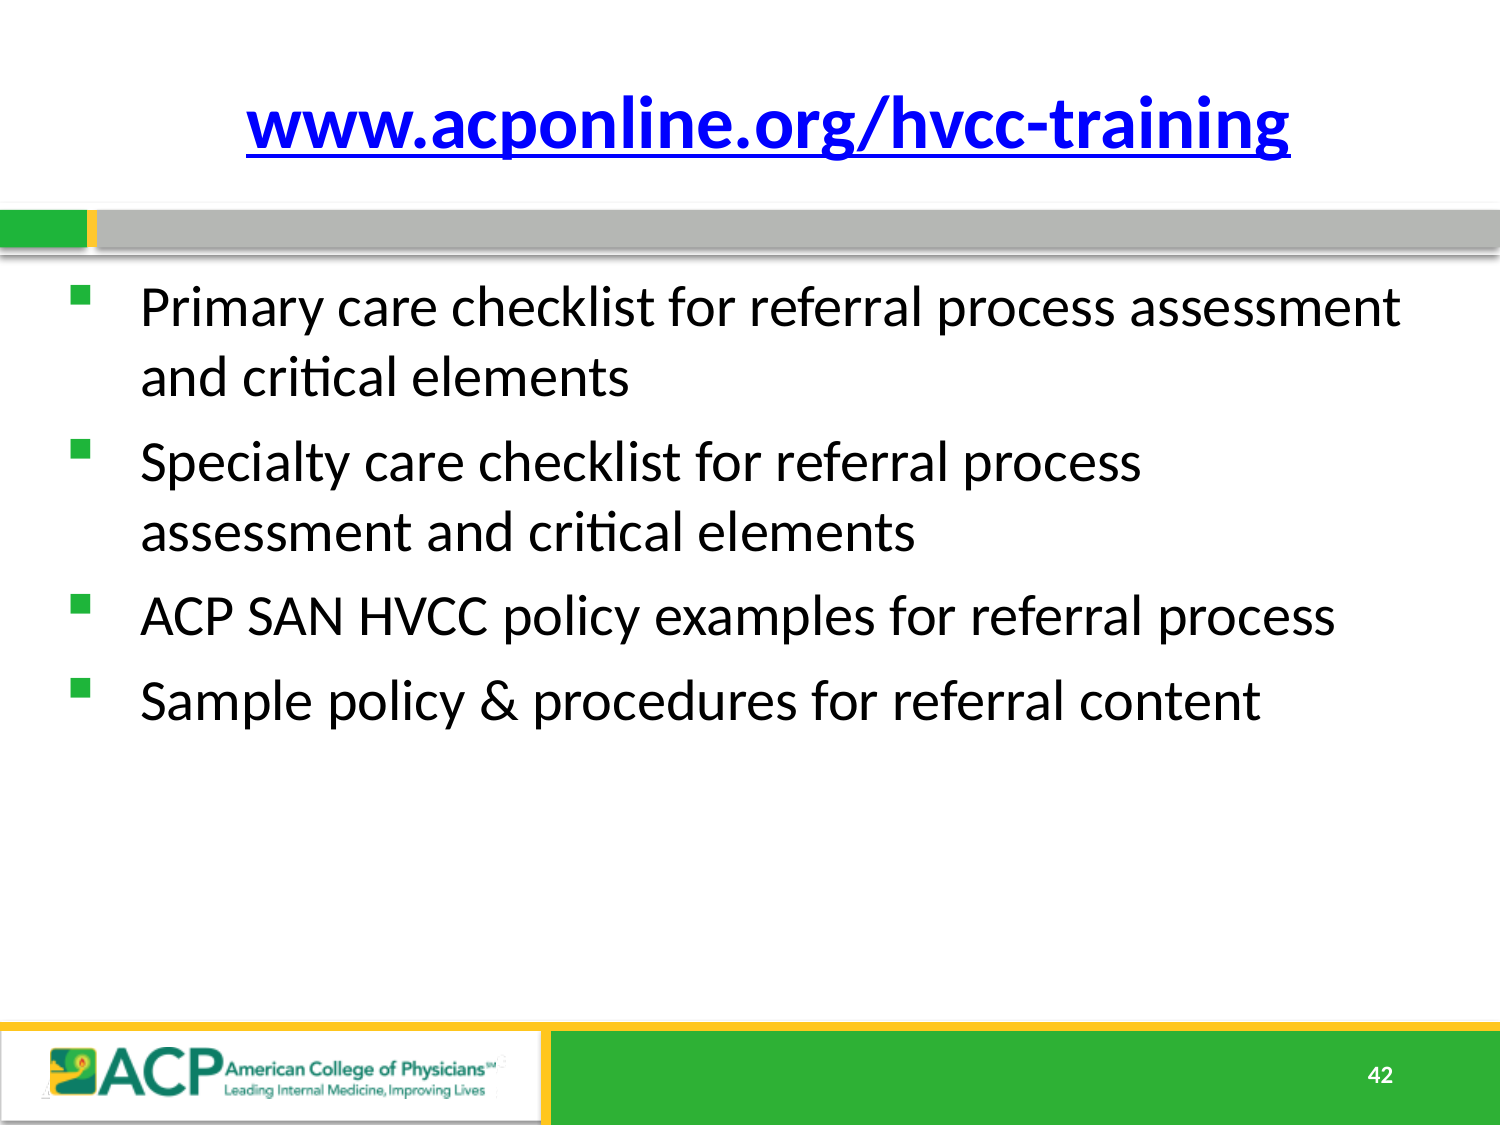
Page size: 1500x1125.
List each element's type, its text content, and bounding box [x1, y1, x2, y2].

picture [50, 1047, 496, 1099]
list Primary care checklist for referral process assessment and critical elements Specialty care checklist for referral process assessment and critical elements ACP SAN HVCC policy examples for referral process Sample policy & procedures for referral content [50, 260, 1438, 1011]
title www.acponline.org/hvcc-training [99, 37, 1438, 200]
